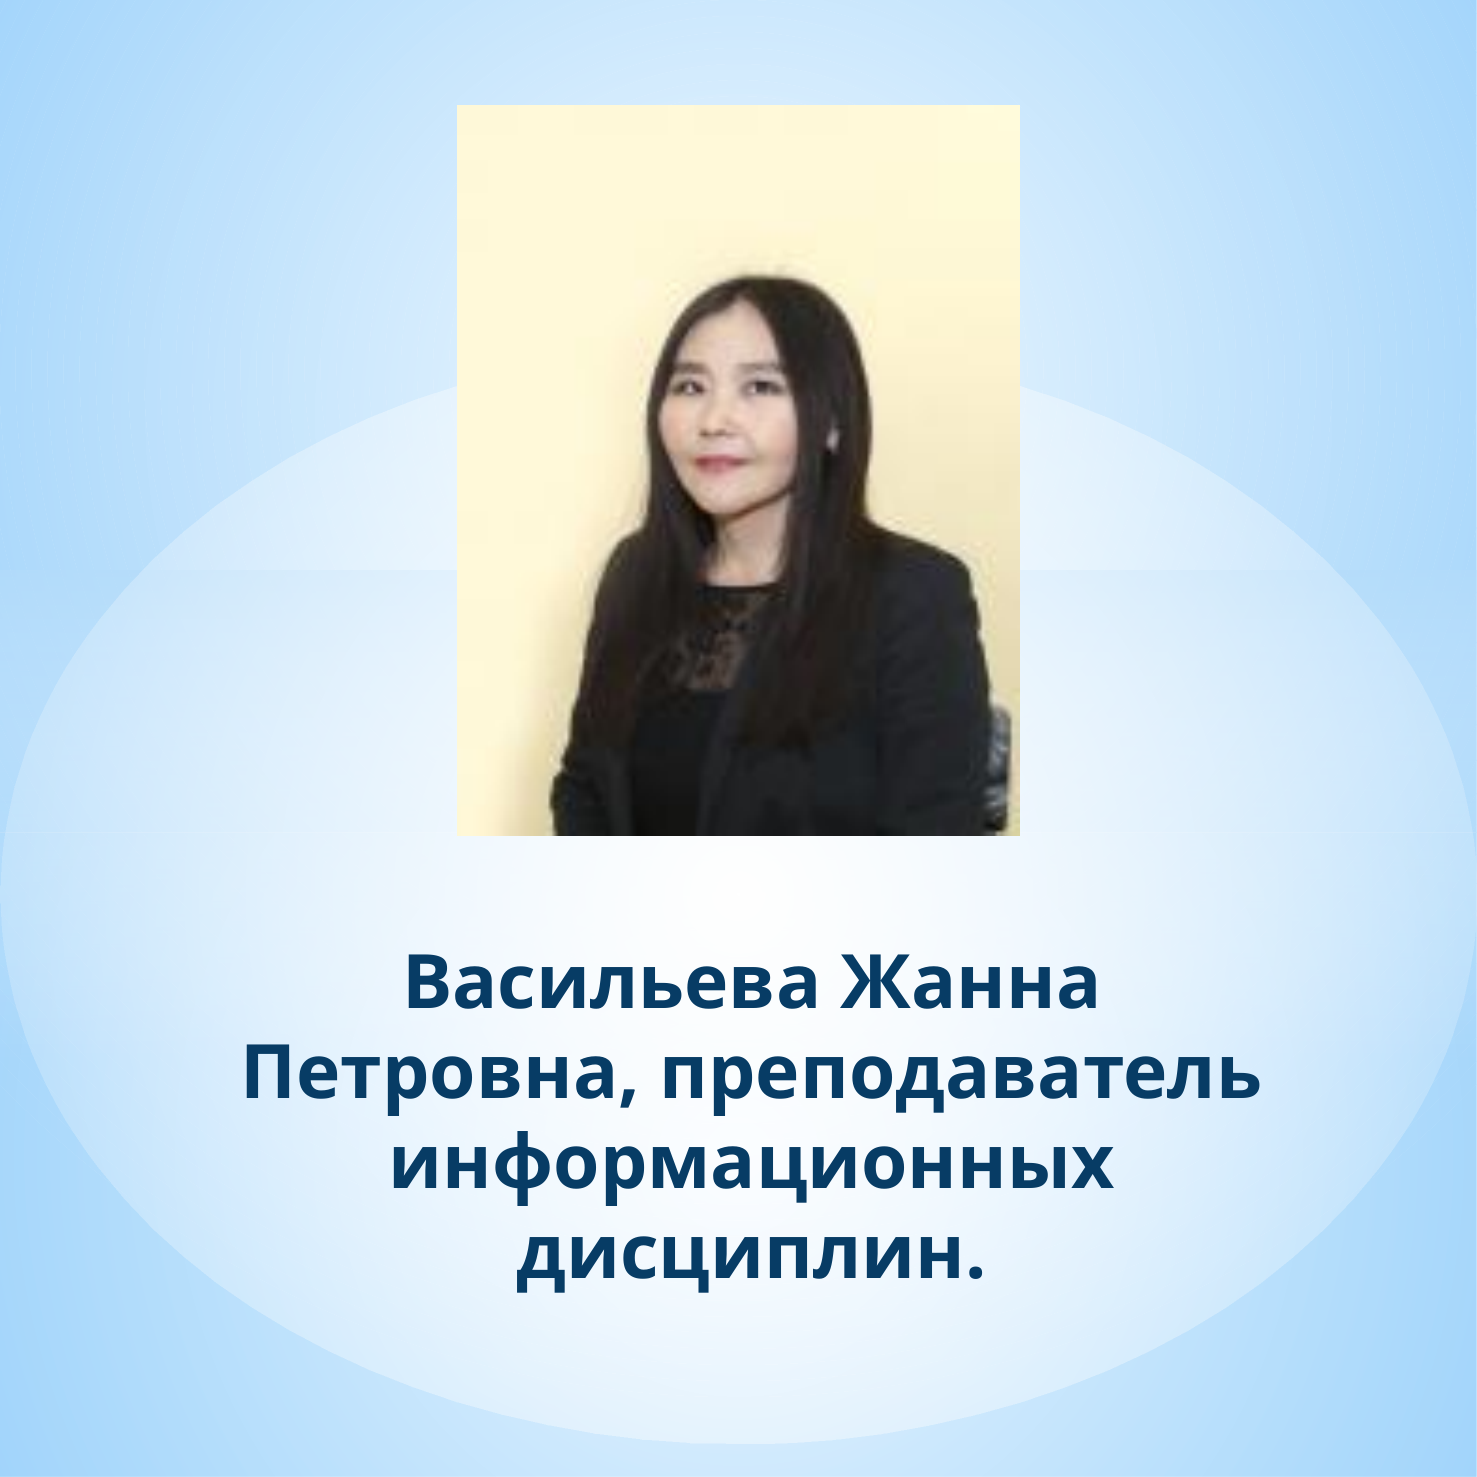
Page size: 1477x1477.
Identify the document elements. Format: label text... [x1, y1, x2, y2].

title Васильева Жанна Петровна, преподаватель информационных дисциплин. [183, 925, 1291, 1353]
picture [456, 105, 1020, 837]
